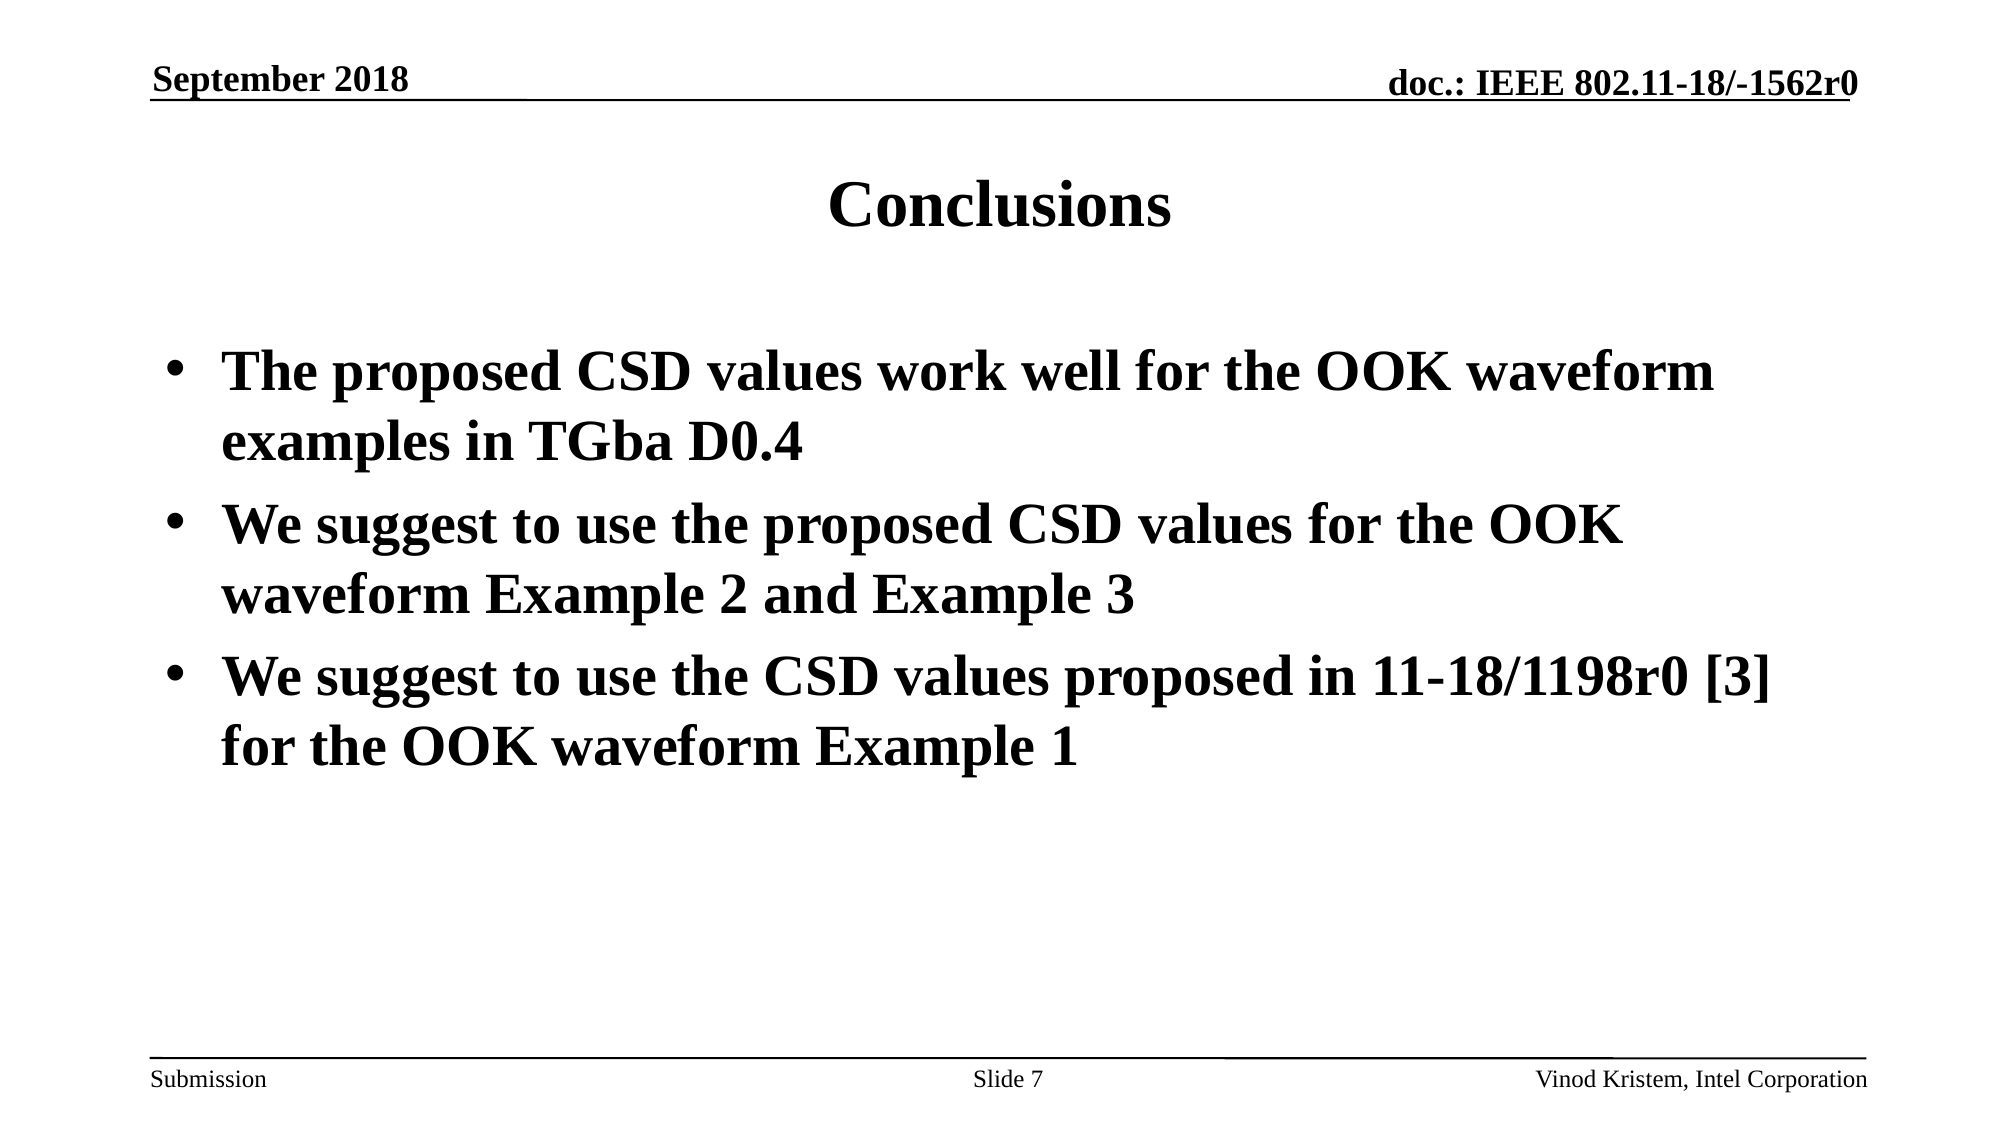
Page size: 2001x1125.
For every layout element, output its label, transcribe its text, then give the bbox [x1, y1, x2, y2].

footer Vinod Kristem, Intel Corporation [1171, 1061, 1869, 1093]
list The proposed CSD values work well for the OOK waveform examples in TGba D0.4 We suggest to use the proposed CSD values for the OOK waveform Example 2 and Example 3 We suggest to use the CSD values proposed in 11-18/1198r0 [3] for the OOK waveform Example 1 [149, 324, 1850, 1000]
title Conclusions [149, 112, 1850, 288]
slide_number Slide 7 [950, 1061, 1067, 1123]
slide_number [152, 54, 563, 100]
